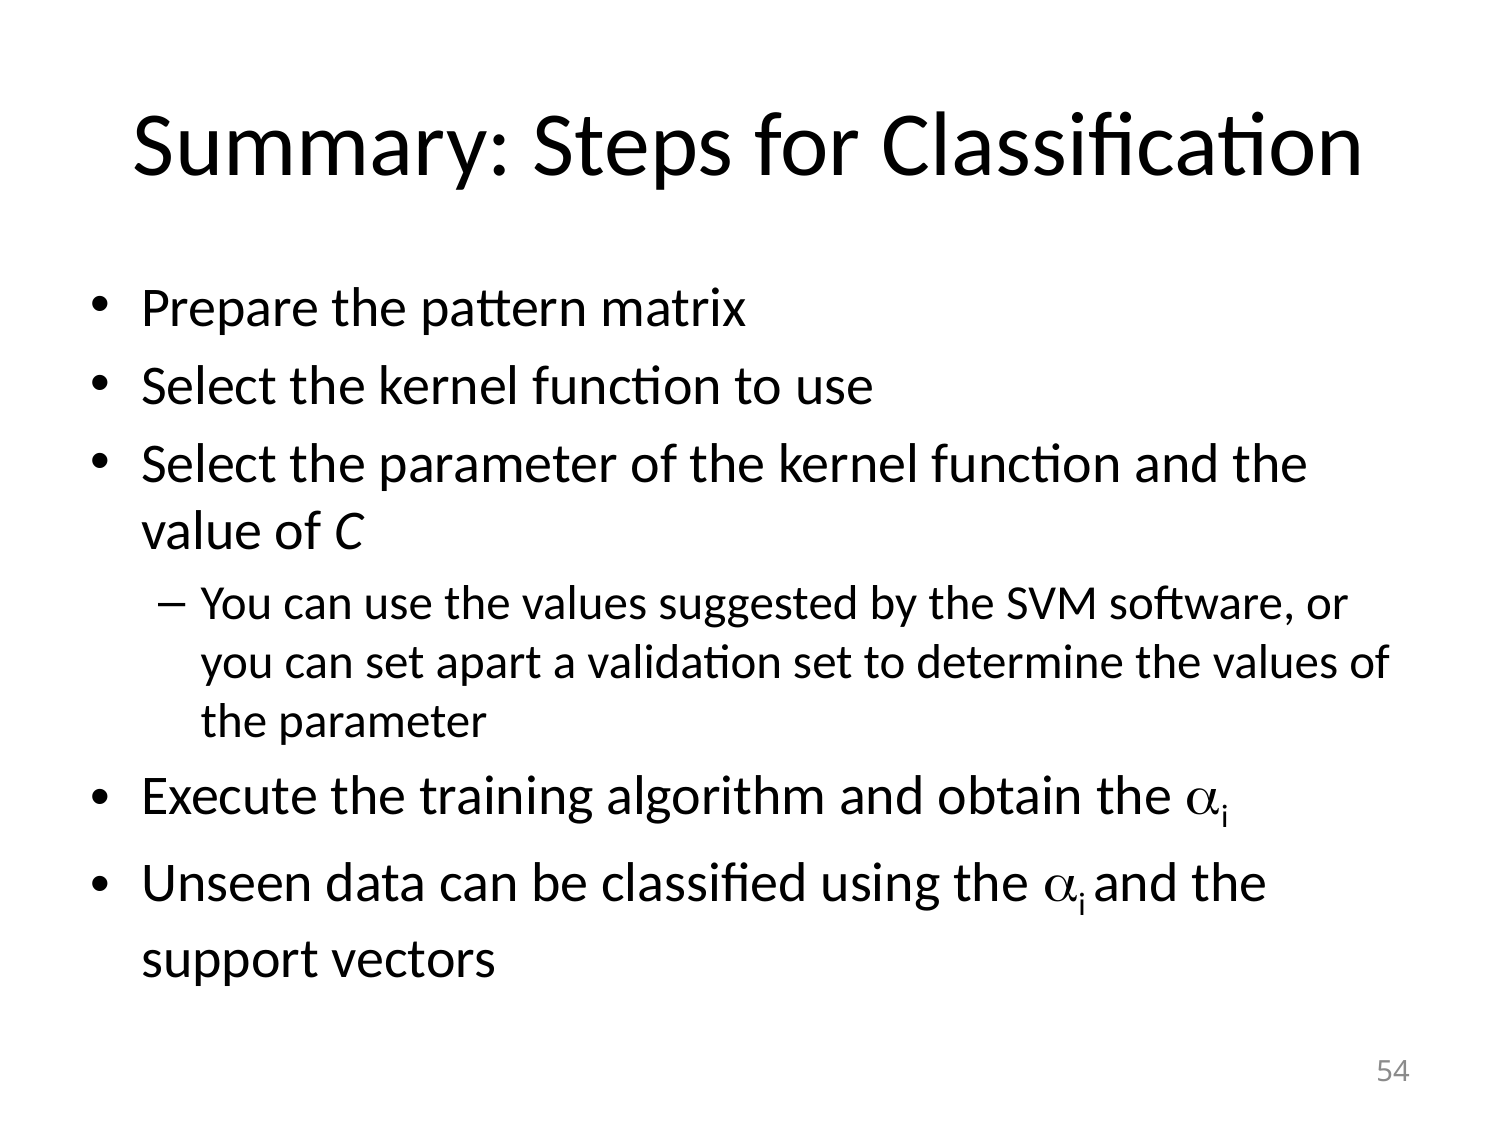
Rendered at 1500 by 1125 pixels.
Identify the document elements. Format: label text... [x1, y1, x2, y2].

title Summary: Steps for Classification [75, 45, 1425, 233]
list Prepare the pattern matrix Select the kernel function to use Select the parameter of the kernel function and the value of C You can use the values suggested by the SVM software, or you can set apart a validation set to determine the values of the parameter Execute the training algorithm and obtain the ai Unseen data can be classified using the ai and the support vectors [75, 262, 1425, 1005]
slide_number 54 [1074, 1042, 1425, 1103]
